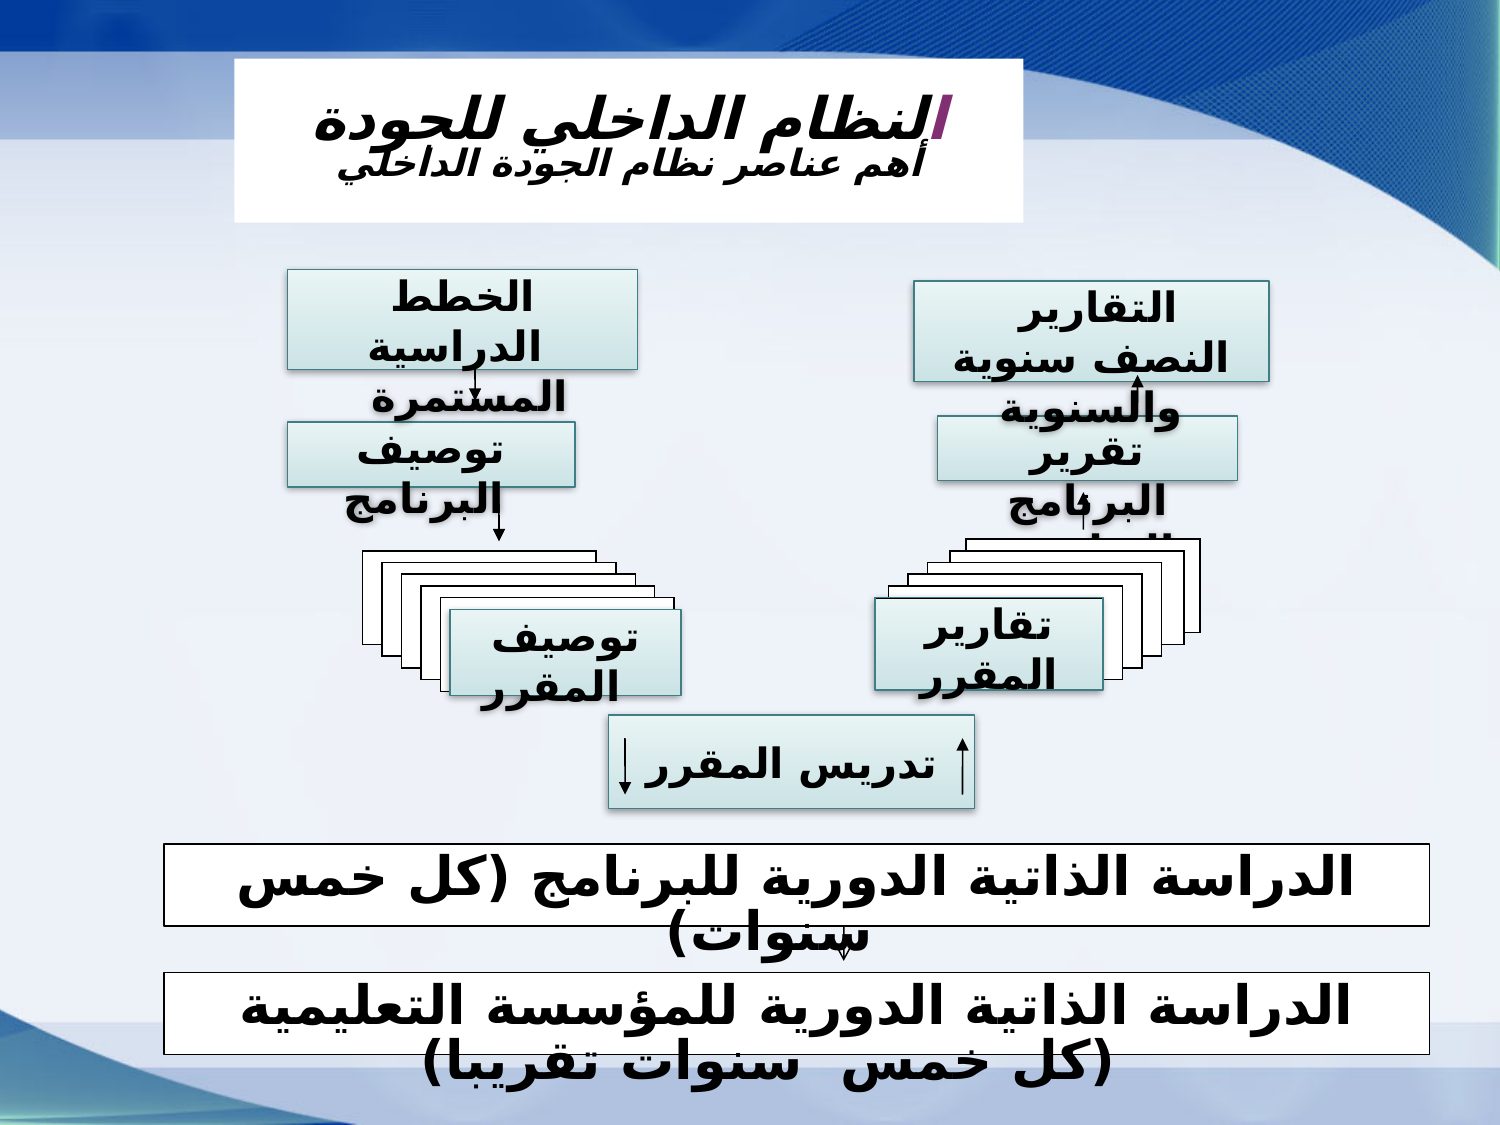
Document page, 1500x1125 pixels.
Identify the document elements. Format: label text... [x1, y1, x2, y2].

text_box النظام الداخلي للجودة أهم عناصر نظام الجودة الداخلي [234, 58, 1024, 223]
text_box [381, 562, 616, 657]
text_box [908, 574, 1142, 668]
picture [0, 0, 1500, 1125]
text_box تدريس المقرر [608, 714, 975, 809]
text_box الدراسة الذاتية الدورية للبرنامج (كل خمس سنوات) [164, 843, 1430, 926]
text_box الدراسة الذاتية الدورية للمؤسسة التعليمية (كل خمس سنوات تقريبا) [164, 972, 1430, 1055]
text_box [888, 585, 1123, 680]
text_box [440, 597, 675, 692]
text_box [1131, 375, 1144, 413]
text_box تقارير المقرر [874, 597, 1104, 691]
text_box [492, 503, 506, 542]
text_box [966, 538, 1200, 633]
text_box الخطط الدراسية المستمرة [287, 269, 638, 370]
text_box توصيف المقرر [449, 609, 682, 696]
text_box [362, 550, 597, 645]
text_box [618, 738, 632, 795]
text_box [1077, 492, 1090, 530]
text_box [468, 363, 482, 401]
text_box التقارير النصف سنوية والسنوية [913, 280, 1270, 382]
text_box [401, 574, 636, 668]
text_box [956, 738, 969, 795]
text_box [949, 550, 1184, 645]
text_box تقرير البرنامج التعليمي [937, 415, 1238, 481]
text_box توصيف البرنامج [287, 421, 576, 488]
text_box [927, 562, 1162, 657]
text_box [420, 585, 655, 680]
